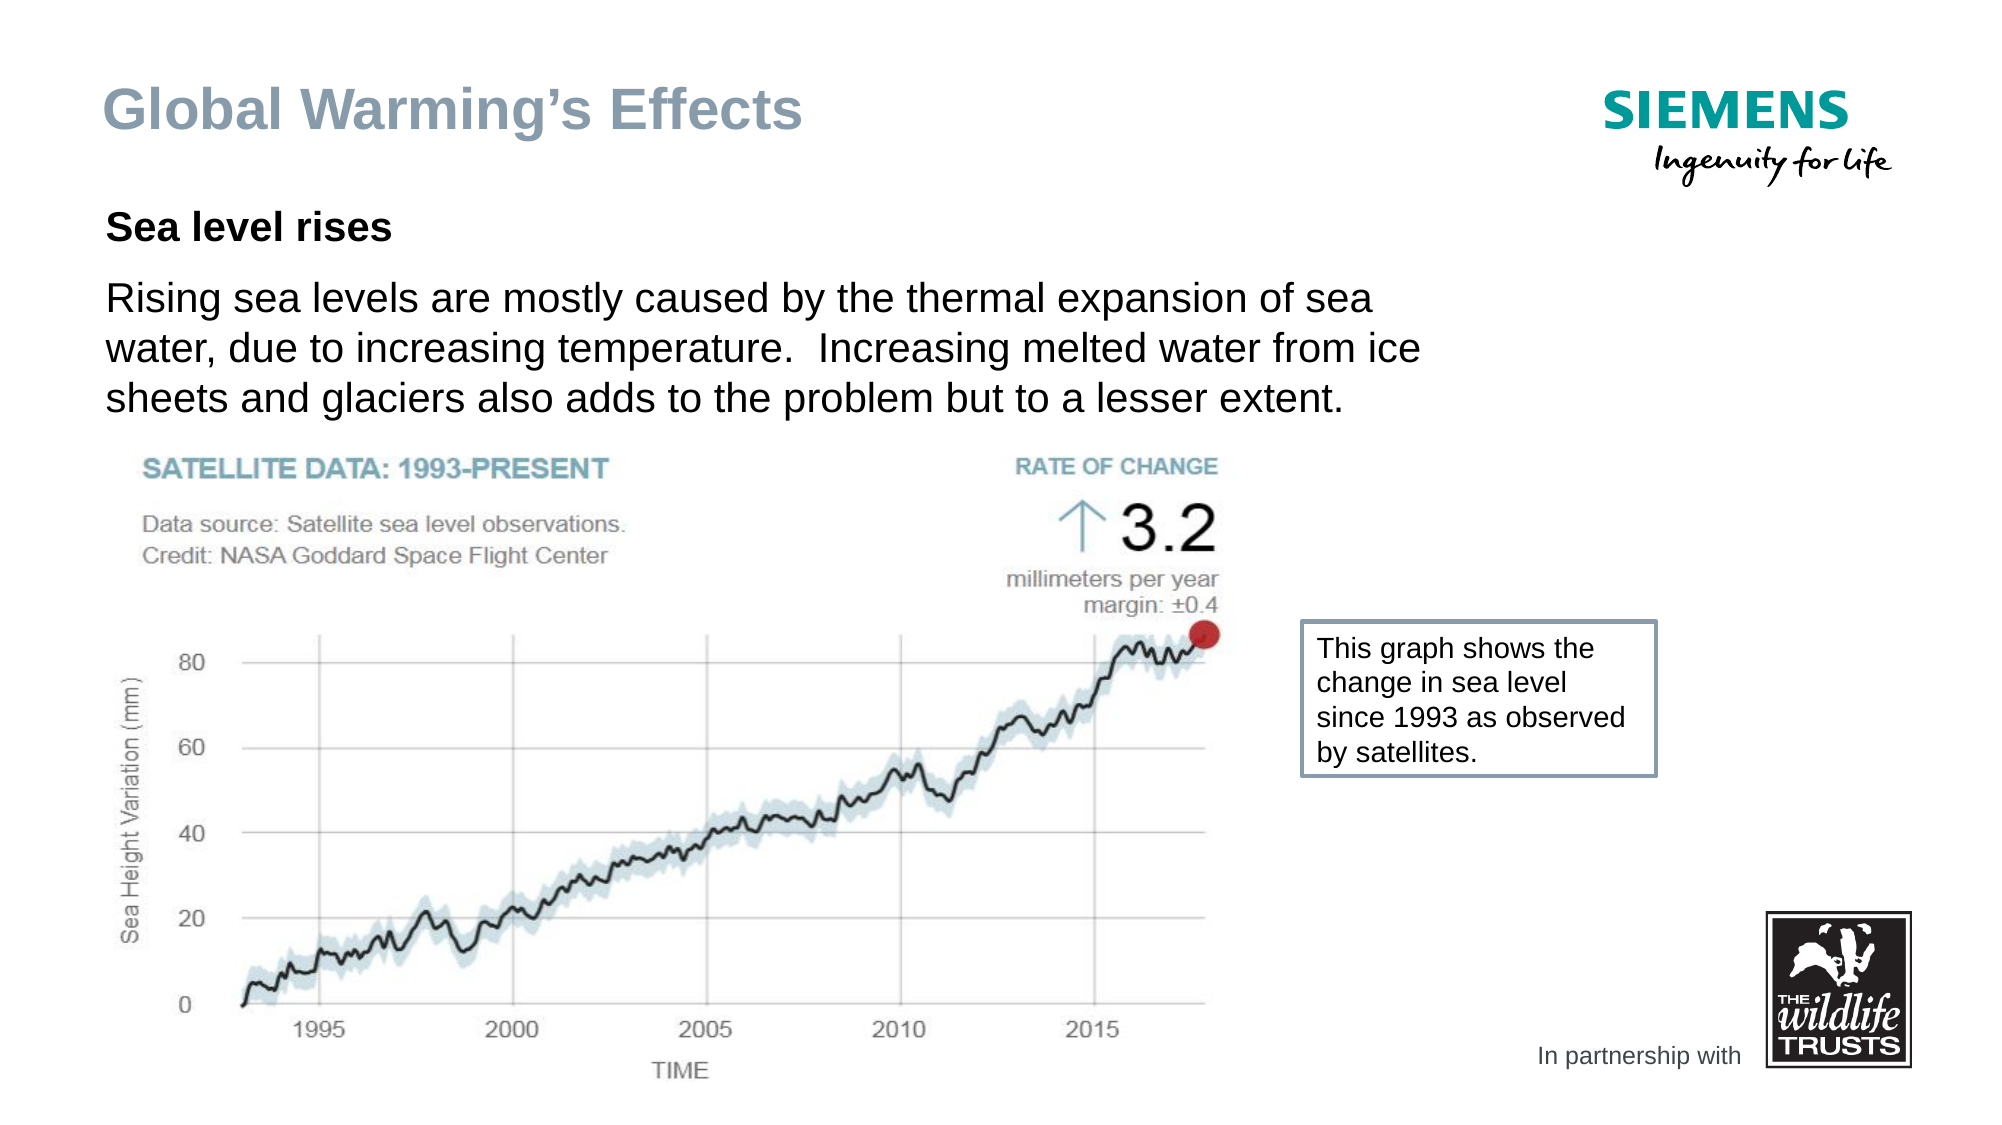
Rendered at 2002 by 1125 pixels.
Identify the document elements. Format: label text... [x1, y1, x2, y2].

title Global Warming’s Effects [0, 0, 2001, 237]
text_box In partnership with [1522, 1029, 1741, 1077]
text_box This graph shows the change in sea level since 1993 as observed by satellites. [1307, 619, 1658, 778]
picture [67, 391, 1304, 1106]
text_box Sea level rises Rising sea levels are mostly caused by the thermal expansion of sea water, due to increasing temperature. Increasing melted water from ice sheets and glaciers also adds to the problem but to a lesser extent. [90, 192, 1488, 429]
picture [1746, 890, 1928, 1095]
